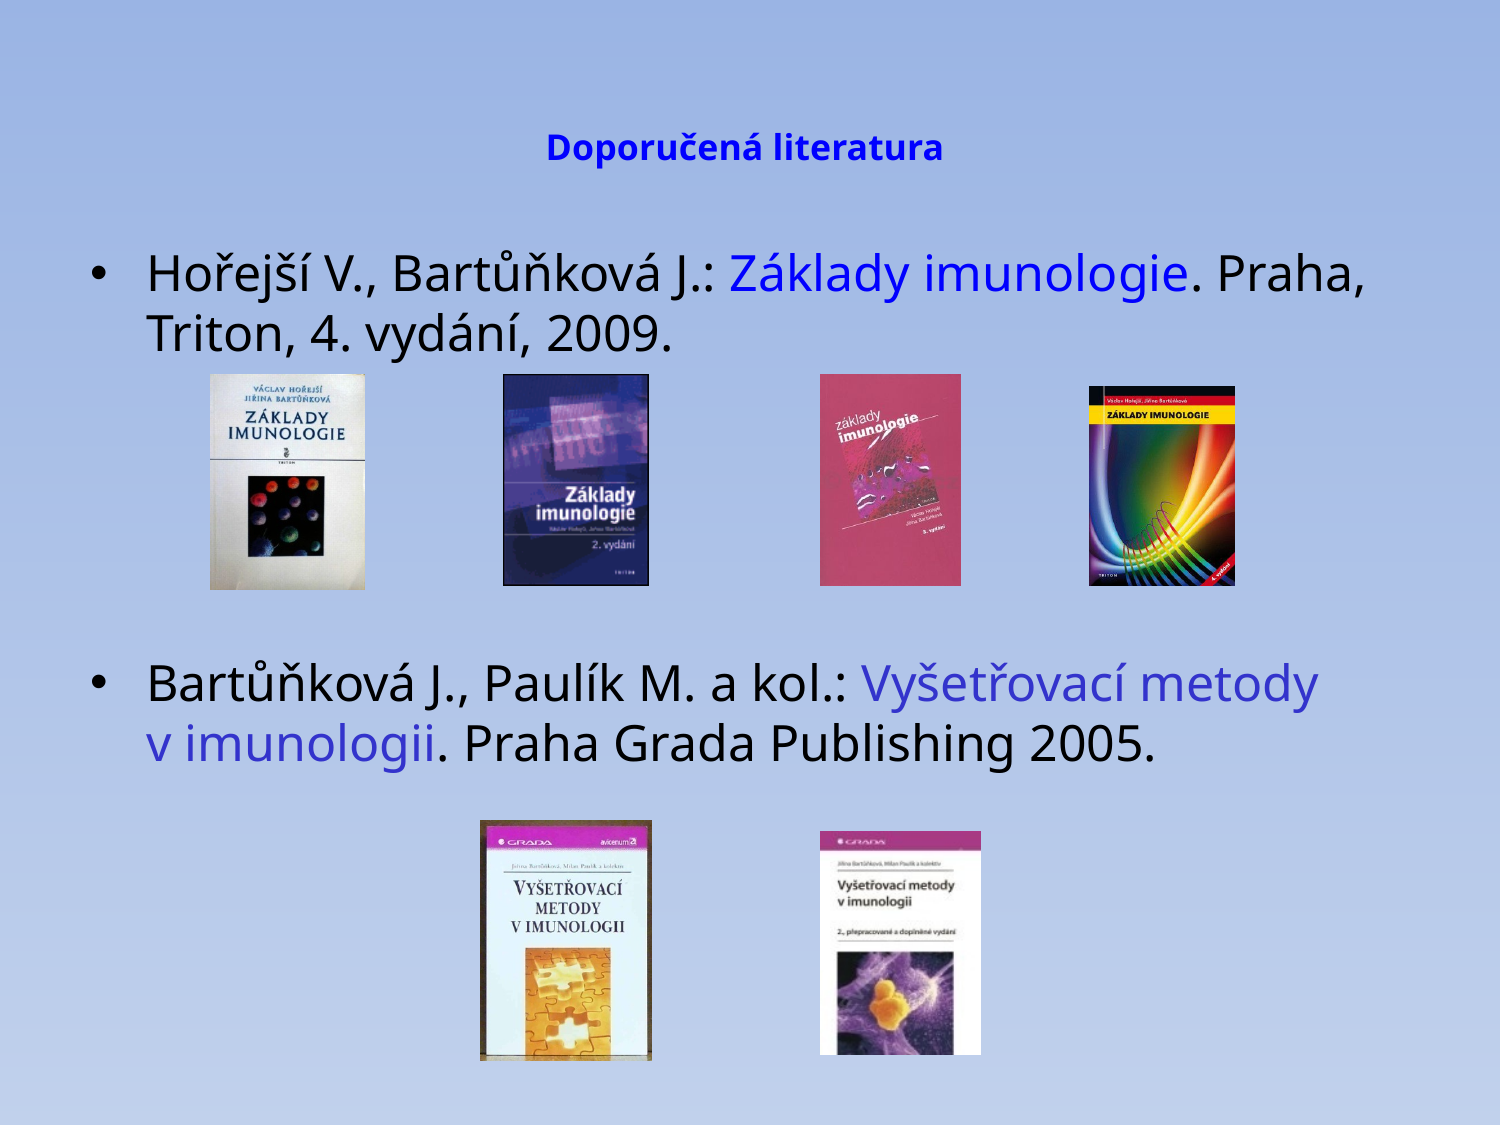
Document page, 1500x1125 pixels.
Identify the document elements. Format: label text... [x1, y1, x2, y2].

title Doporučená literatura [70, 117, 1421, 219]
list Hořejší V., Bartůňková J.: Základy imunologie. Praha, Triton, 4. vydání, 2009. Bartůňková J., Paulík M. a kol.: Vyšetřovací metody v imunologii. Praha Grada Publishing 2005. [75, 234, 1425, 1000]
picture [820, 831, 981, 1055]
picture [1089, 386, 1235, 587]
picture [480, 820, 652, 1062]
picture [503, 374, 649, 587]
picture [820, 374, 962, 587]
picture [210, 374, 365, 591]
